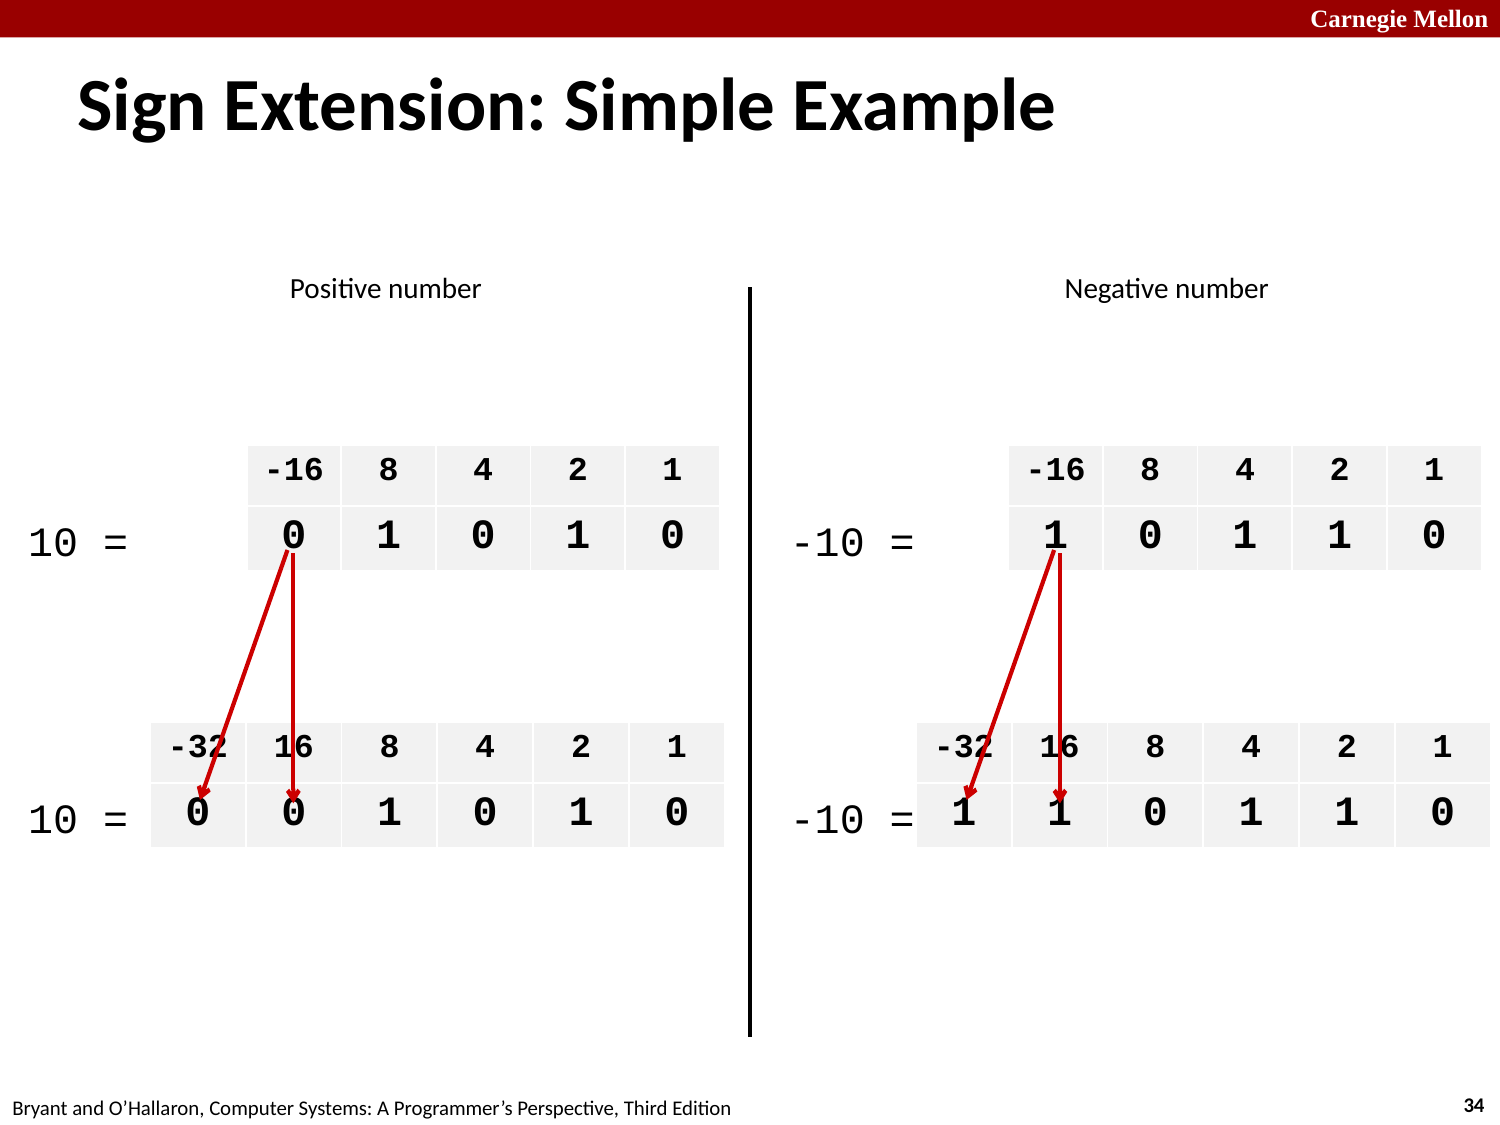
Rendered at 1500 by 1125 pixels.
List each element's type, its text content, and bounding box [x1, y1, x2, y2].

table_header 8 [342, 723, 436, 782]
table_header 1 [1396, 723, 1490, 782]
table_cell 0 [1104, 507, 1197, 570]
table_cell 0 [626, 507, 719, 570]
table_cell 1 [1009, 507, 1102, 570]
table_header 8 [1104, 446, 1197, 505]
table_cell 0 [248, 507, 340, 570]
table_cell 1 [1198, 507, 1291, 570]
table_header 8 [1108, 723, 1202, 782]
table_header 2 [1293, 446, 1386, 505]
table_header 2 [531, 446, 624, 505]
table_cell 1 [1300, 784, 1394, 847]
text_box 10 = [13, 784, 169, 850]
table_cell 1 [1204, 784, 1298, 847]
table_header 16 [1065, 723, 1107, 782]
table_header 8 [342, 446, 435, 505]
table_cell 0 [1388, 507, 1481, 570]
table_header -32 [151, 723, 194, 782]
text_box Positive number [274, 262, 497, 313]
table_cell 1 [1293, 507, 1386, 570]
table_header 4 [437, 446, 530, 505]
table_cell 1 [342, 784, 436, 847]
text_box -10 = [775, 507, 955, 573]
table_cell 1 [534, 784, 628, 847]
table_cell 0 [438, 784, 532, 847]
table_cell 0 [1396, 784, 1490, 847]
table_cell 0 [630, 784, 724, 847]
table_header 4 [1204, 723, 1298, 782]
table_header 16 [298, 723, 341, 782]
table_header 4 [1198, 446, 1291, 505]
table_header -16 [248, 446, 340, 505]
table_header 1 [1388, 446, 1481, 505]
table_header 4 [438, 723, 532, 782]
table_cell 1 [1013, 784, 1107, 847]
table_cell 1 [955, 784, 1011, 847]
table_cell 1 [531, 507, 624, 570]
table_header -16 [1009, 446, 1102, 505]
table_header 1 [630, 723, 724, 782]
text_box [199, 549, 288, 801]
table_cell 0 [151, 784, 245, 847]
table_header 1 [626, 446, 719, 505]
table_header -32 [917, 723, 961, 782]
title Sign Extension: Simple Example [62, 53, 1500, 148]
text_box -10 = [775, 784, 955, 850]
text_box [966, 549, 1055, 801]
table_header 2 [1300, 723, 1394, 782]
table_cell 0 [1108, 784, 1202, 847]
table_cell 1 [342, 507, 435, 570]
table_cell 0 [247, 784, 341, 847]
text_box 10 = [13, 507, 169, 573]
table_cell 0 [437, 507, 530, 570]
text_box Negative number [1049, 262, 1285, 313]
table_header 2 [534, 723, 628, 782]
